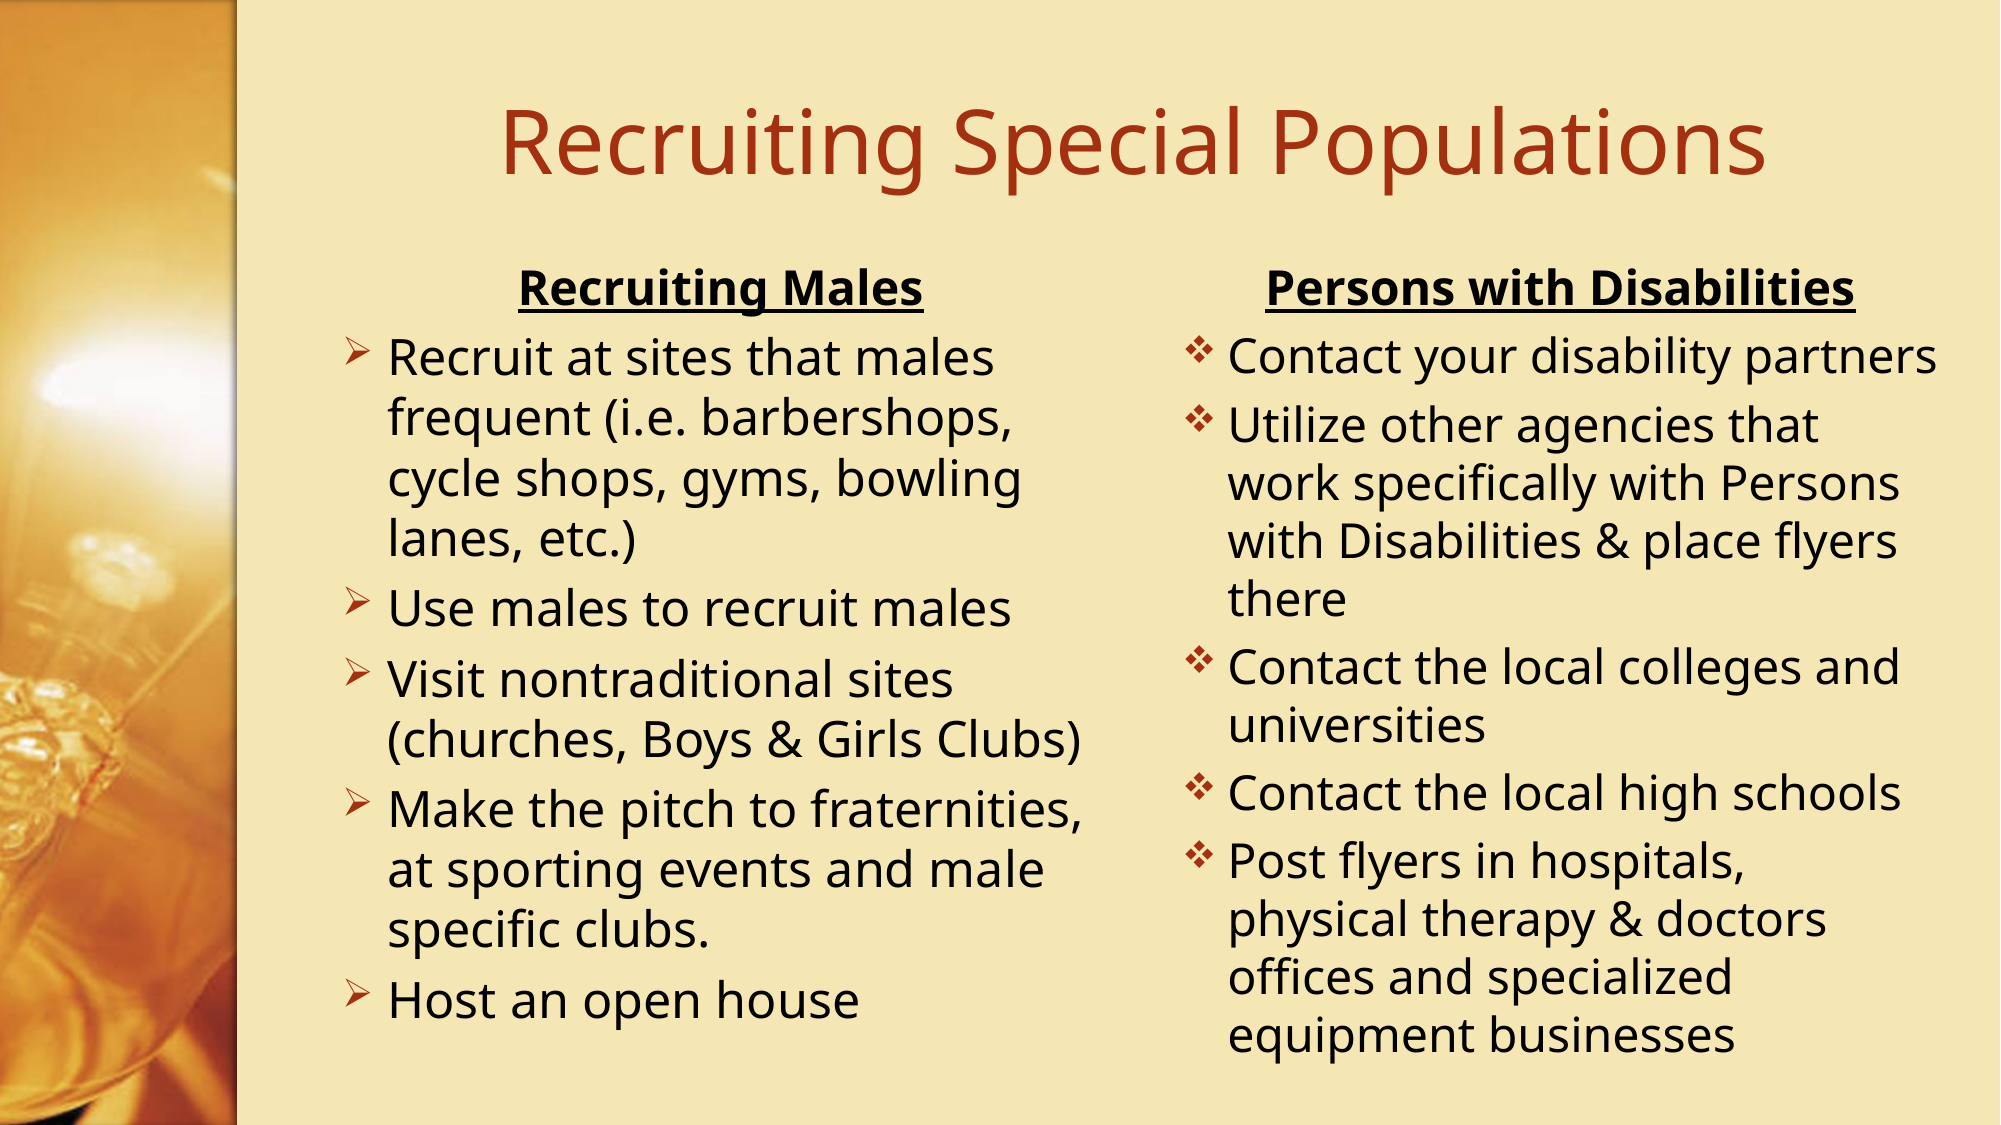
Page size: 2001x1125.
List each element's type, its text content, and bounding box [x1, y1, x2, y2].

list Persons with Disabilities Contact your disability partners Utilize other agencies that work specifically with Persons with Disabilities & place flyers there Contact the local colleges and universities Contact the local high schools Post flyers in hospitals, physical therapy & doctors offices and specialized equipment businesses [1153, 249, 1954, 1102]
picture [0, 0, 237, 1125]
list Recruiting Males Recruit at sites that males frequent (i.e. barbershops, cycle shops, gyms, bowling lanes, etc.) Use males to recruit males Visit nontraditional sites (churches, Boys & Girls Clubs) Make the pitch to fraternities, at sporting events and male specific clubs. Host an open house [313, 249, 1114, 1125]
title Recruiting Special Populations [313, 45, 1954, 233]
